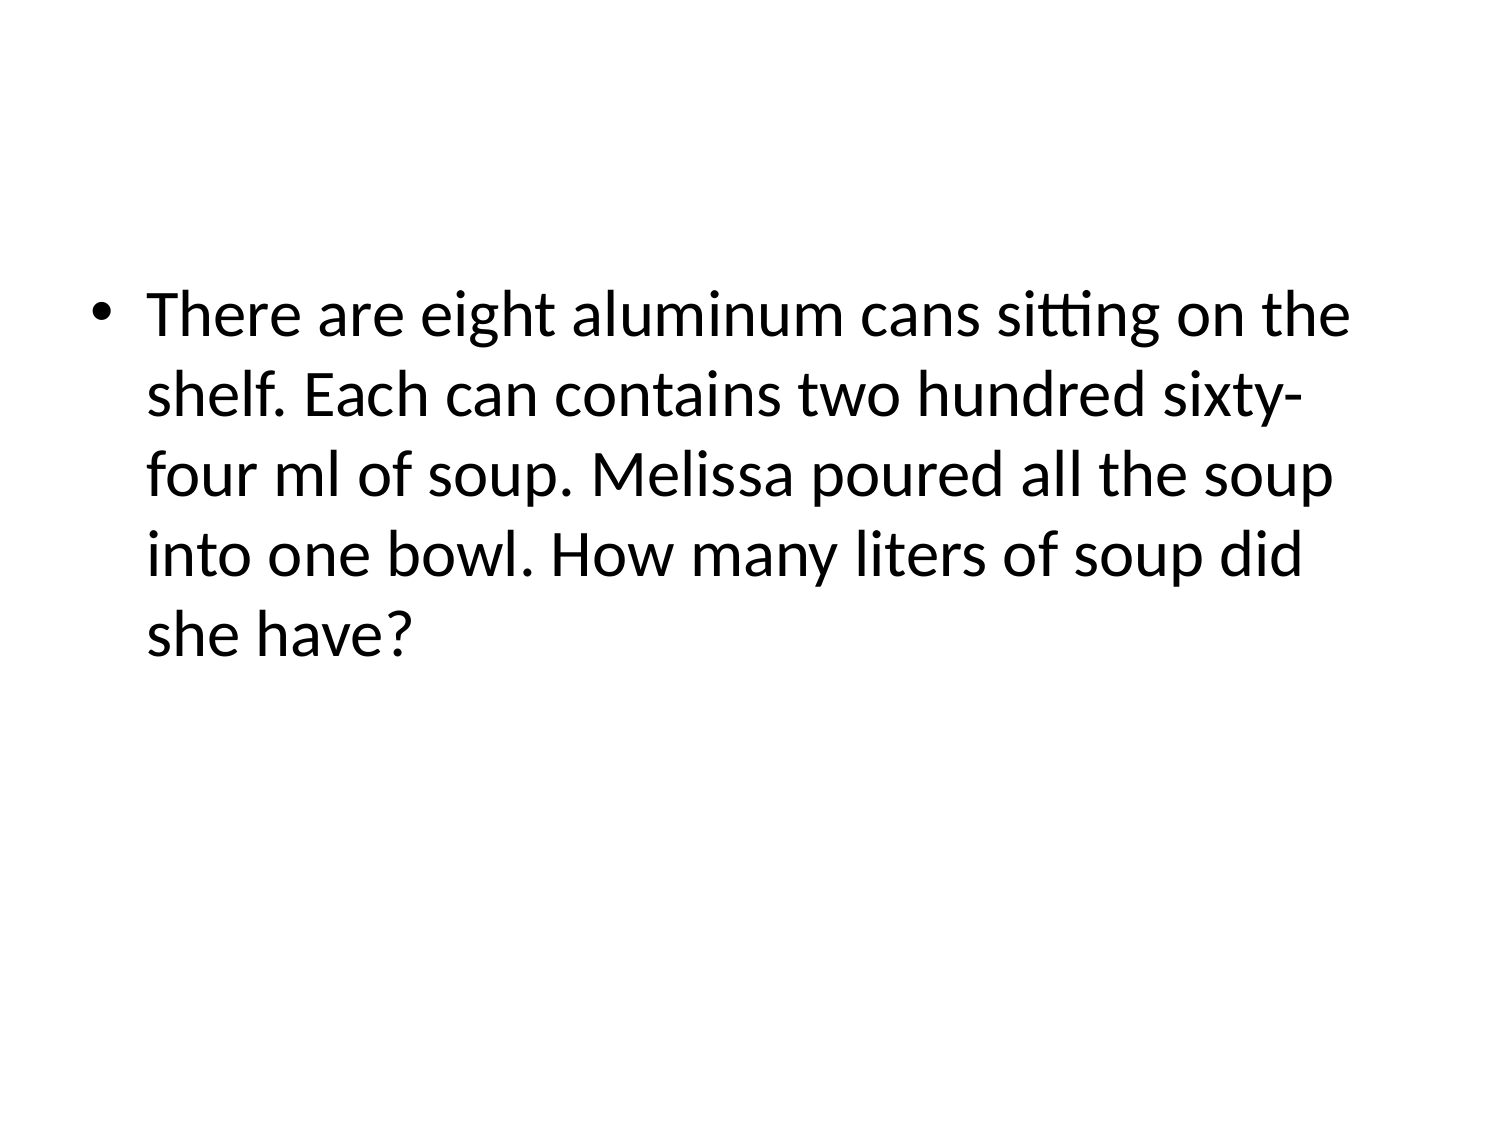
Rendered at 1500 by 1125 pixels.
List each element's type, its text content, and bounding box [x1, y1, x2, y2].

list There are eight aluminum cans sitting on the shelf. Each can contains two hundred sixty-four ml of soup. Melissa poured all the soup into one bowl. How many liters of soup did she have? [75, 262, 1425, 1005]
